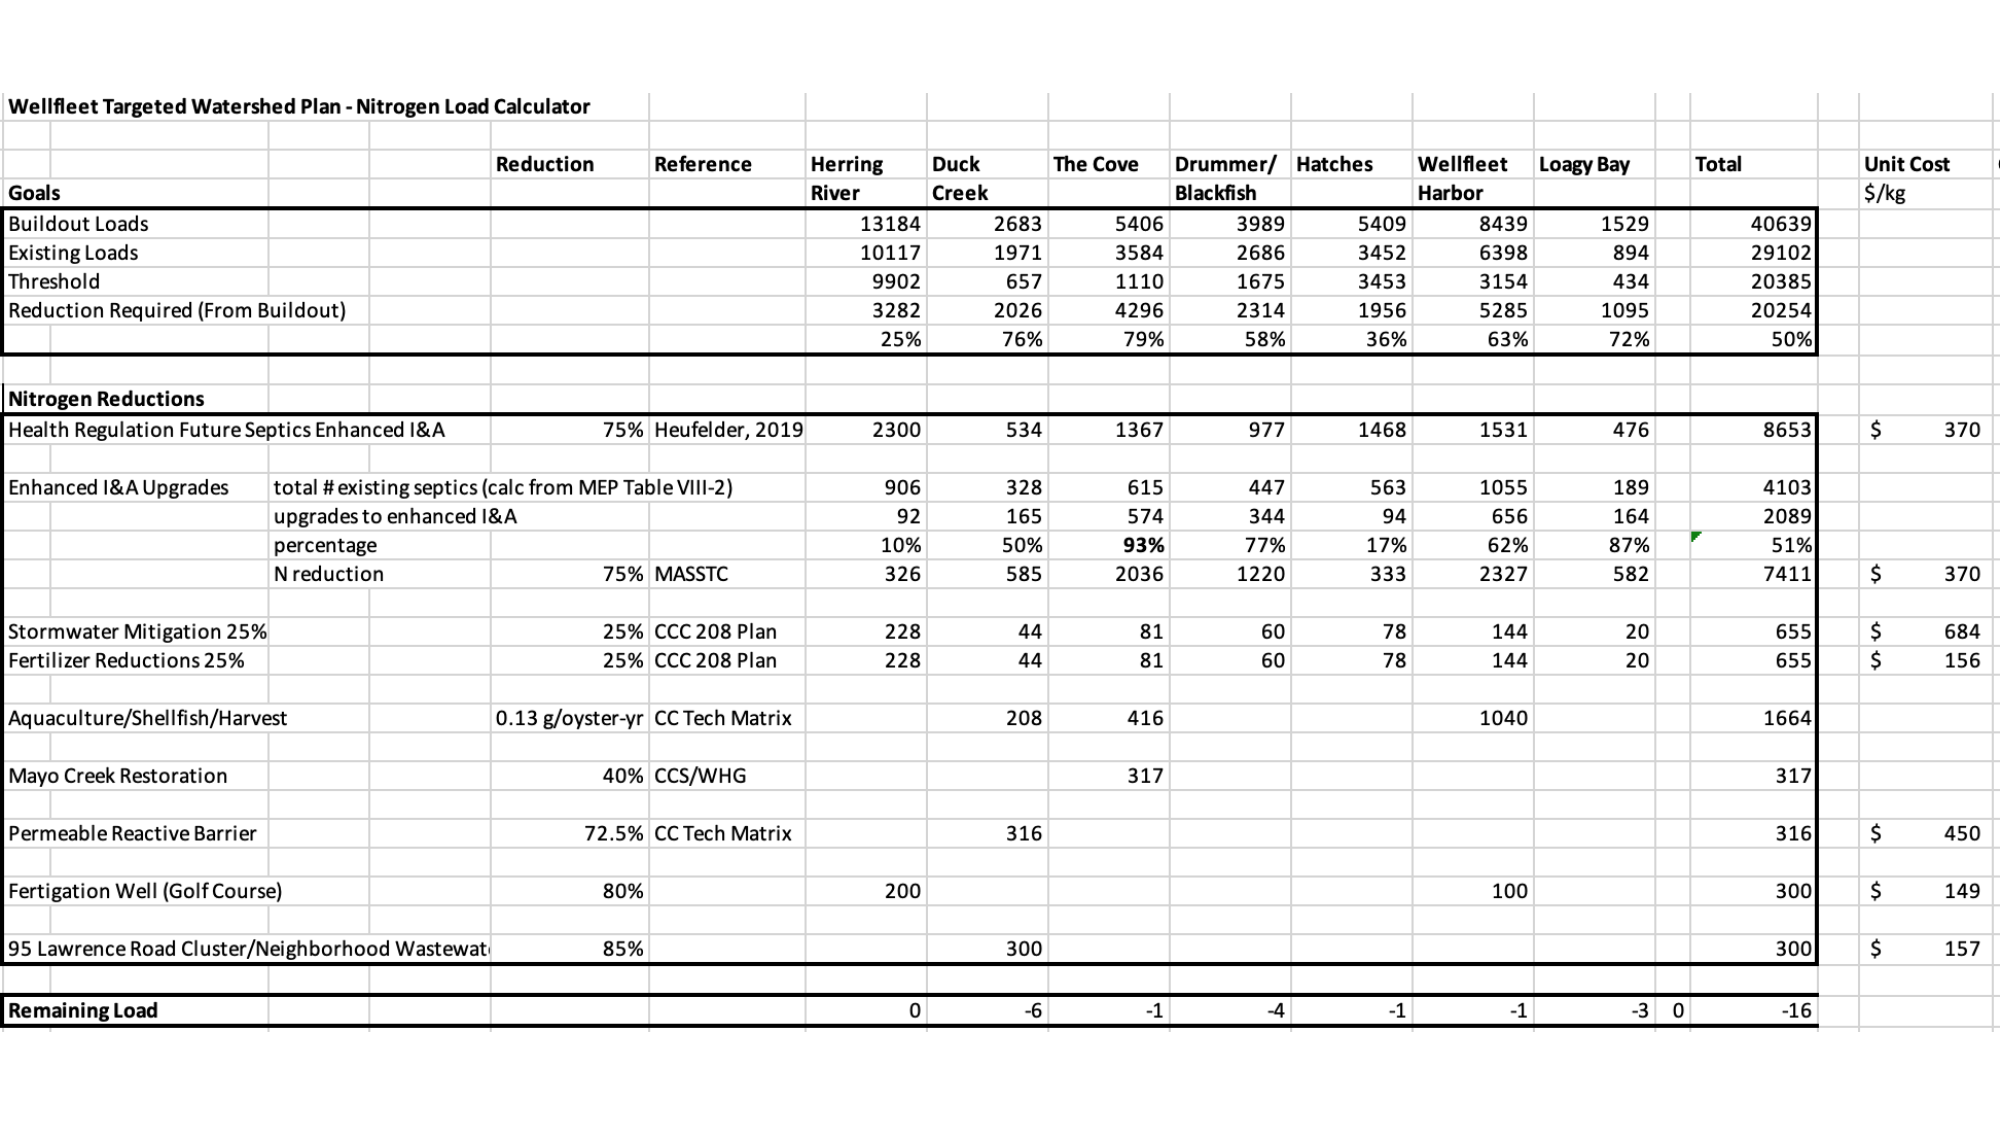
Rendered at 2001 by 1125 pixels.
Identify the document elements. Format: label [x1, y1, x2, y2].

picture [0, 93, 2000, 1032]
